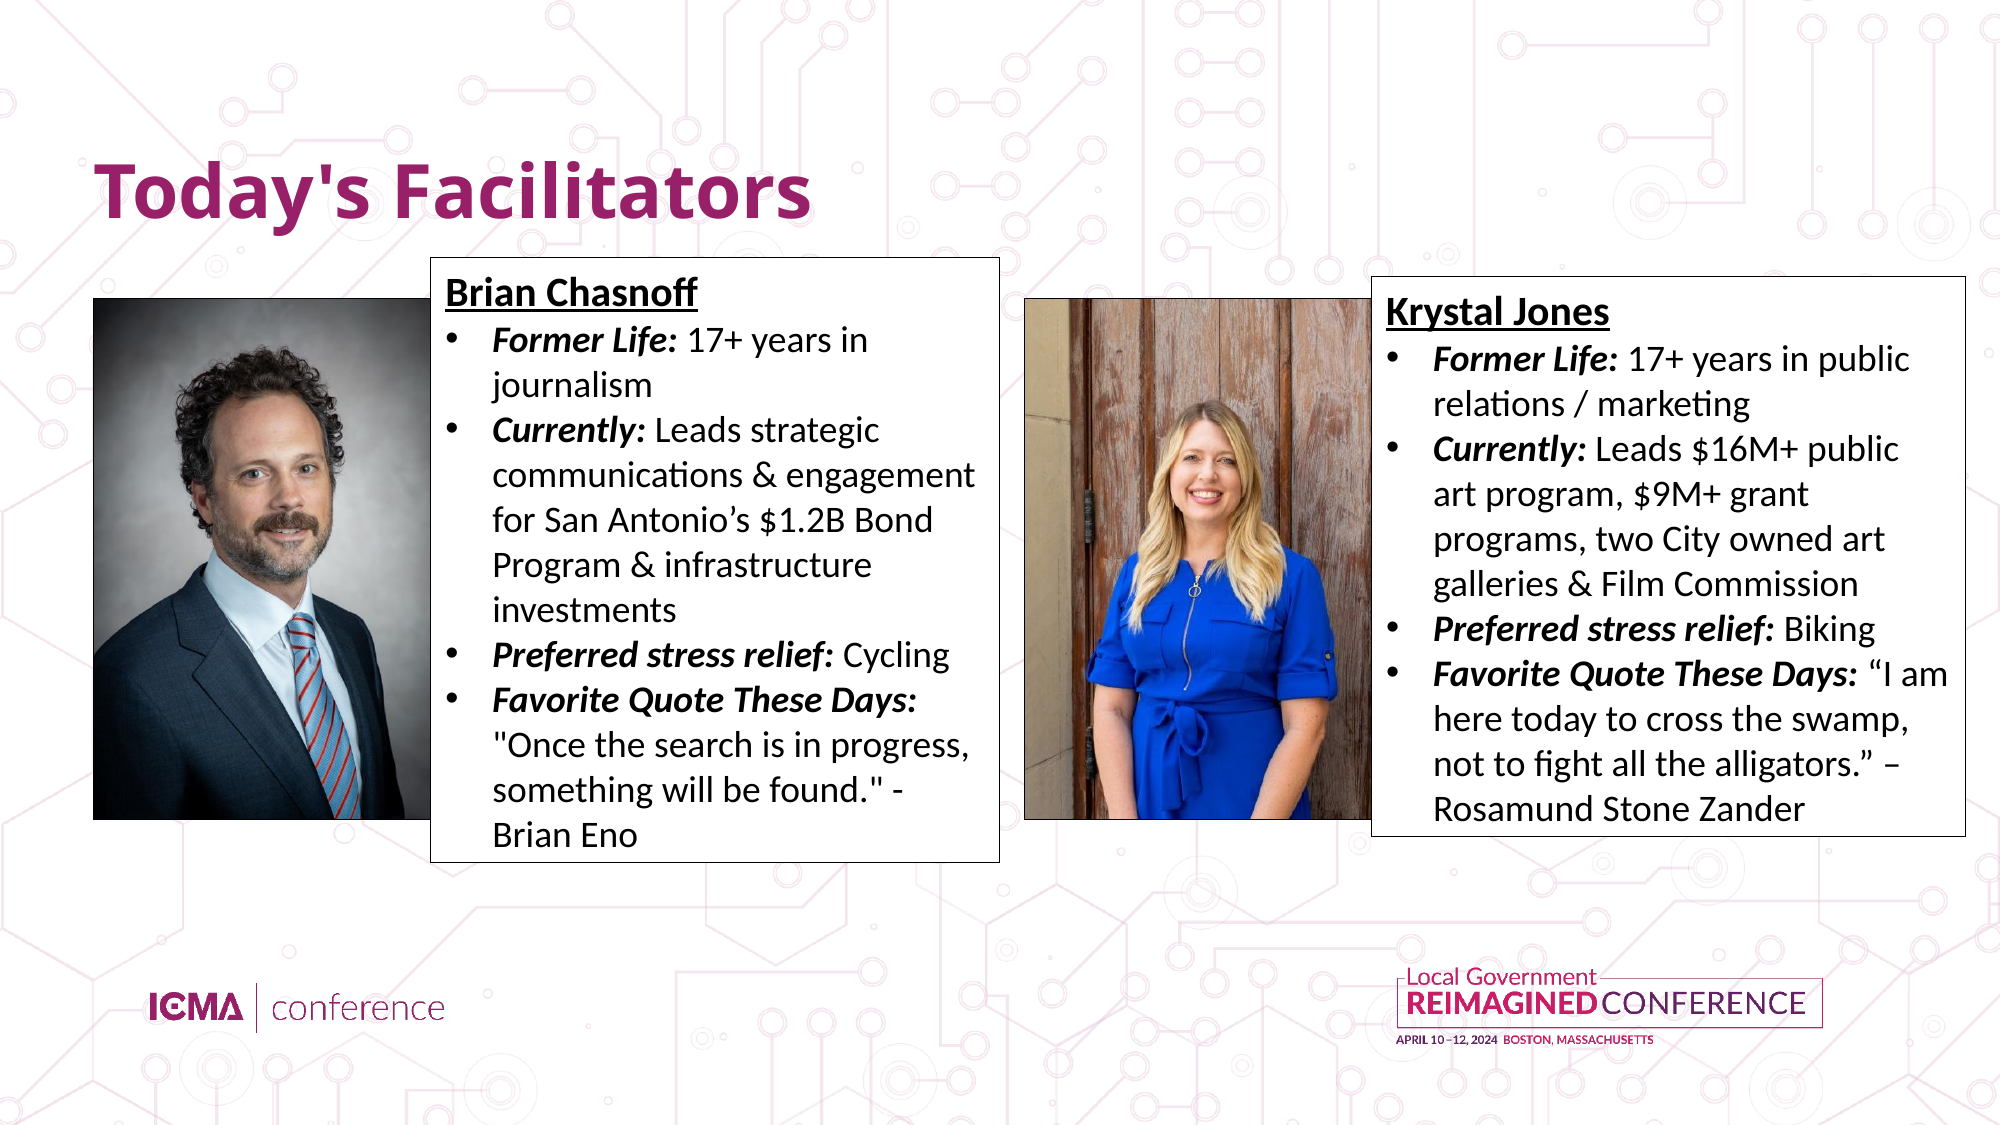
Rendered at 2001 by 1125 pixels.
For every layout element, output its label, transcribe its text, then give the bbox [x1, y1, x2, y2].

picture [1384, 954, 1834, 1060]
picture [93, 298, 441, 820]
picture [150, 983, 444, 1033]
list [1024, 298, 1372, 820]
title Today's Facilitators [93, 38, 1768, 234]
text_box Brian Chasnoff Former Life: 17+ years in journalism Currently: Leads strategic communications & engagement for San Antonio’s $1.2B Bond Program & infrastructure investments Preferred stress relief: Cycling Favorite Quote These Days: "Once the search is in progress, something will be found." - Brian Eno [430, 257, 1000, 863]
text_box Krystal Jones Former Life: 17+ years in public relations / marketing Currently: Leads $16M+ public art program, $9M+ grant programs, two City owned art galleries & Film Commission Preferred stress relief: Biking Favorite Quote These Days: “I am here today to cross the swamp, not to fight all the alligators.” – Rosamund Stone Zander [1371, 276, 1966, 837]
